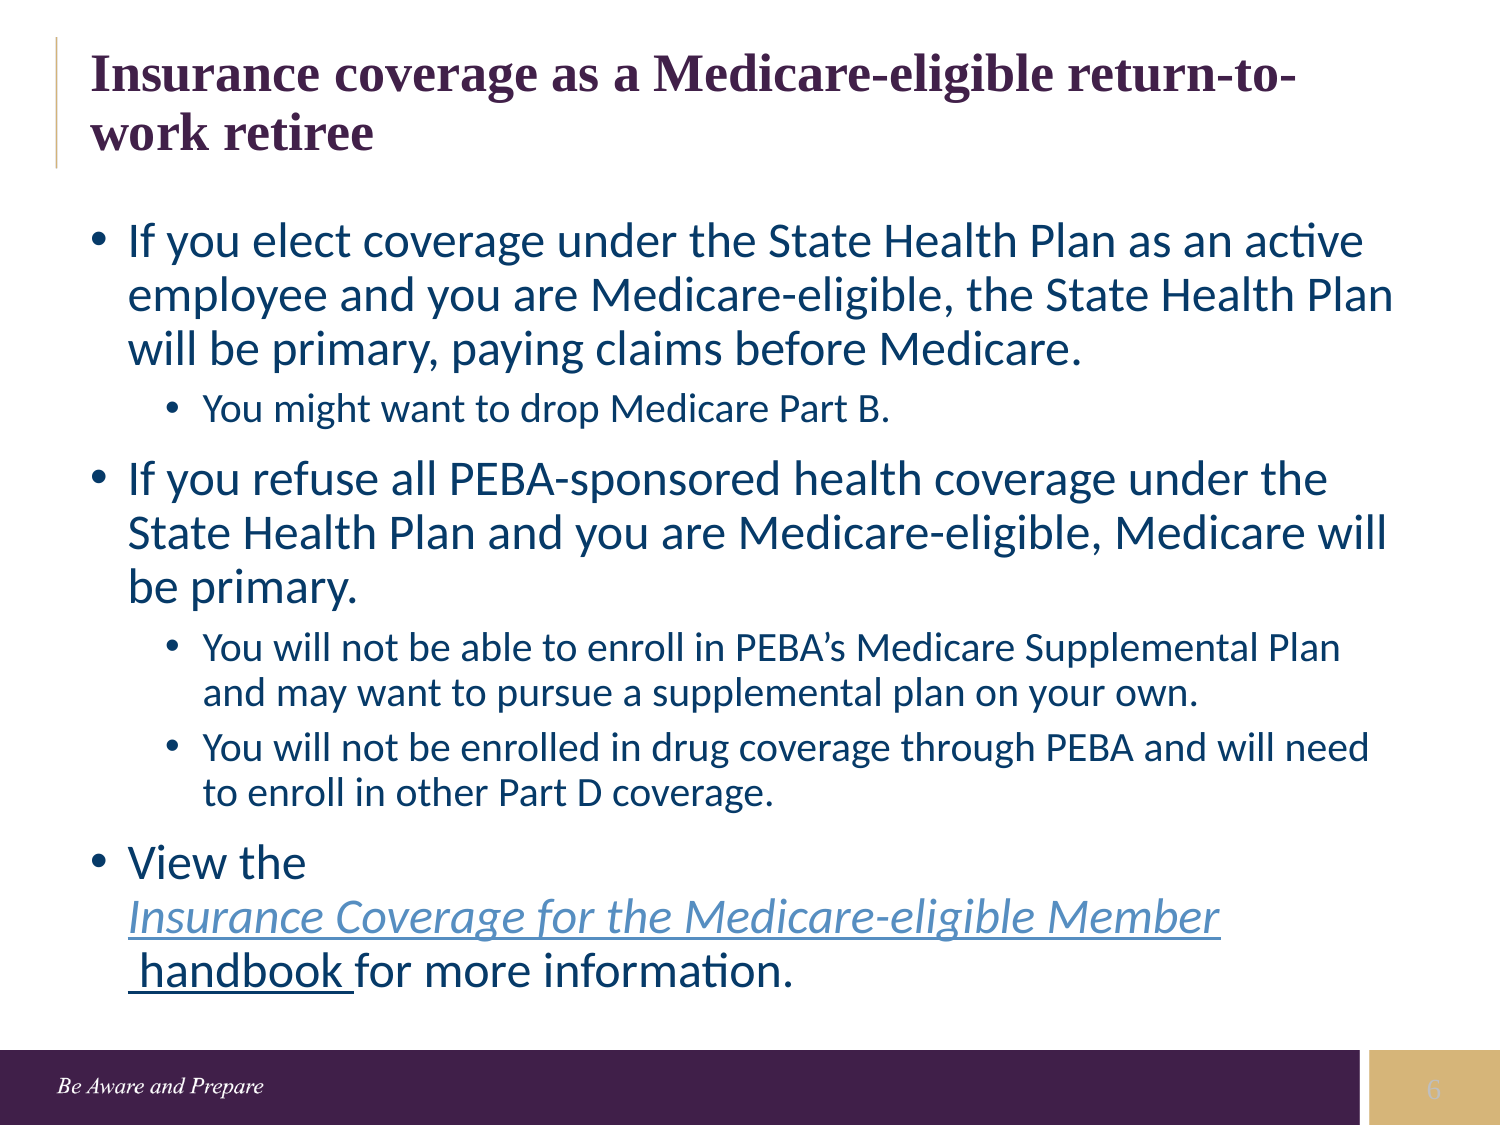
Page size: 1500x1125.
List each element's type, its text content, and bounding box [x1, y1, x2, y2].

list If you elect coverage under the State Health Plan as an active employee and you are Medicare-eligible, the State Health Plan will be primary, paying claims before Medicare. You might want to drop Medicare Part B. If you refuse all PEBA-sponsored health coverage under the State Health Plan and you are Medicare-eligible, Medicare will be primary. You will not be able to enroll in PEBA’s Medicare Supplemental Plan and may want to pursue a supplemental plan on your own. You will not be enrolled in drug coverage through PEBA and will need to enroll in other Part D coverage. View the Insurance Coverage for the Medicare-eligible Member handbook for more information. [75, 206, 1425, 1032]
title Insurance coverage as a Medicare-eligible return-to-work retiree [75, 37, 1425, 170]
slide_number 6 [1368, 1050, 1500, 1125]
picture [0, 0, 1500, 1125]
